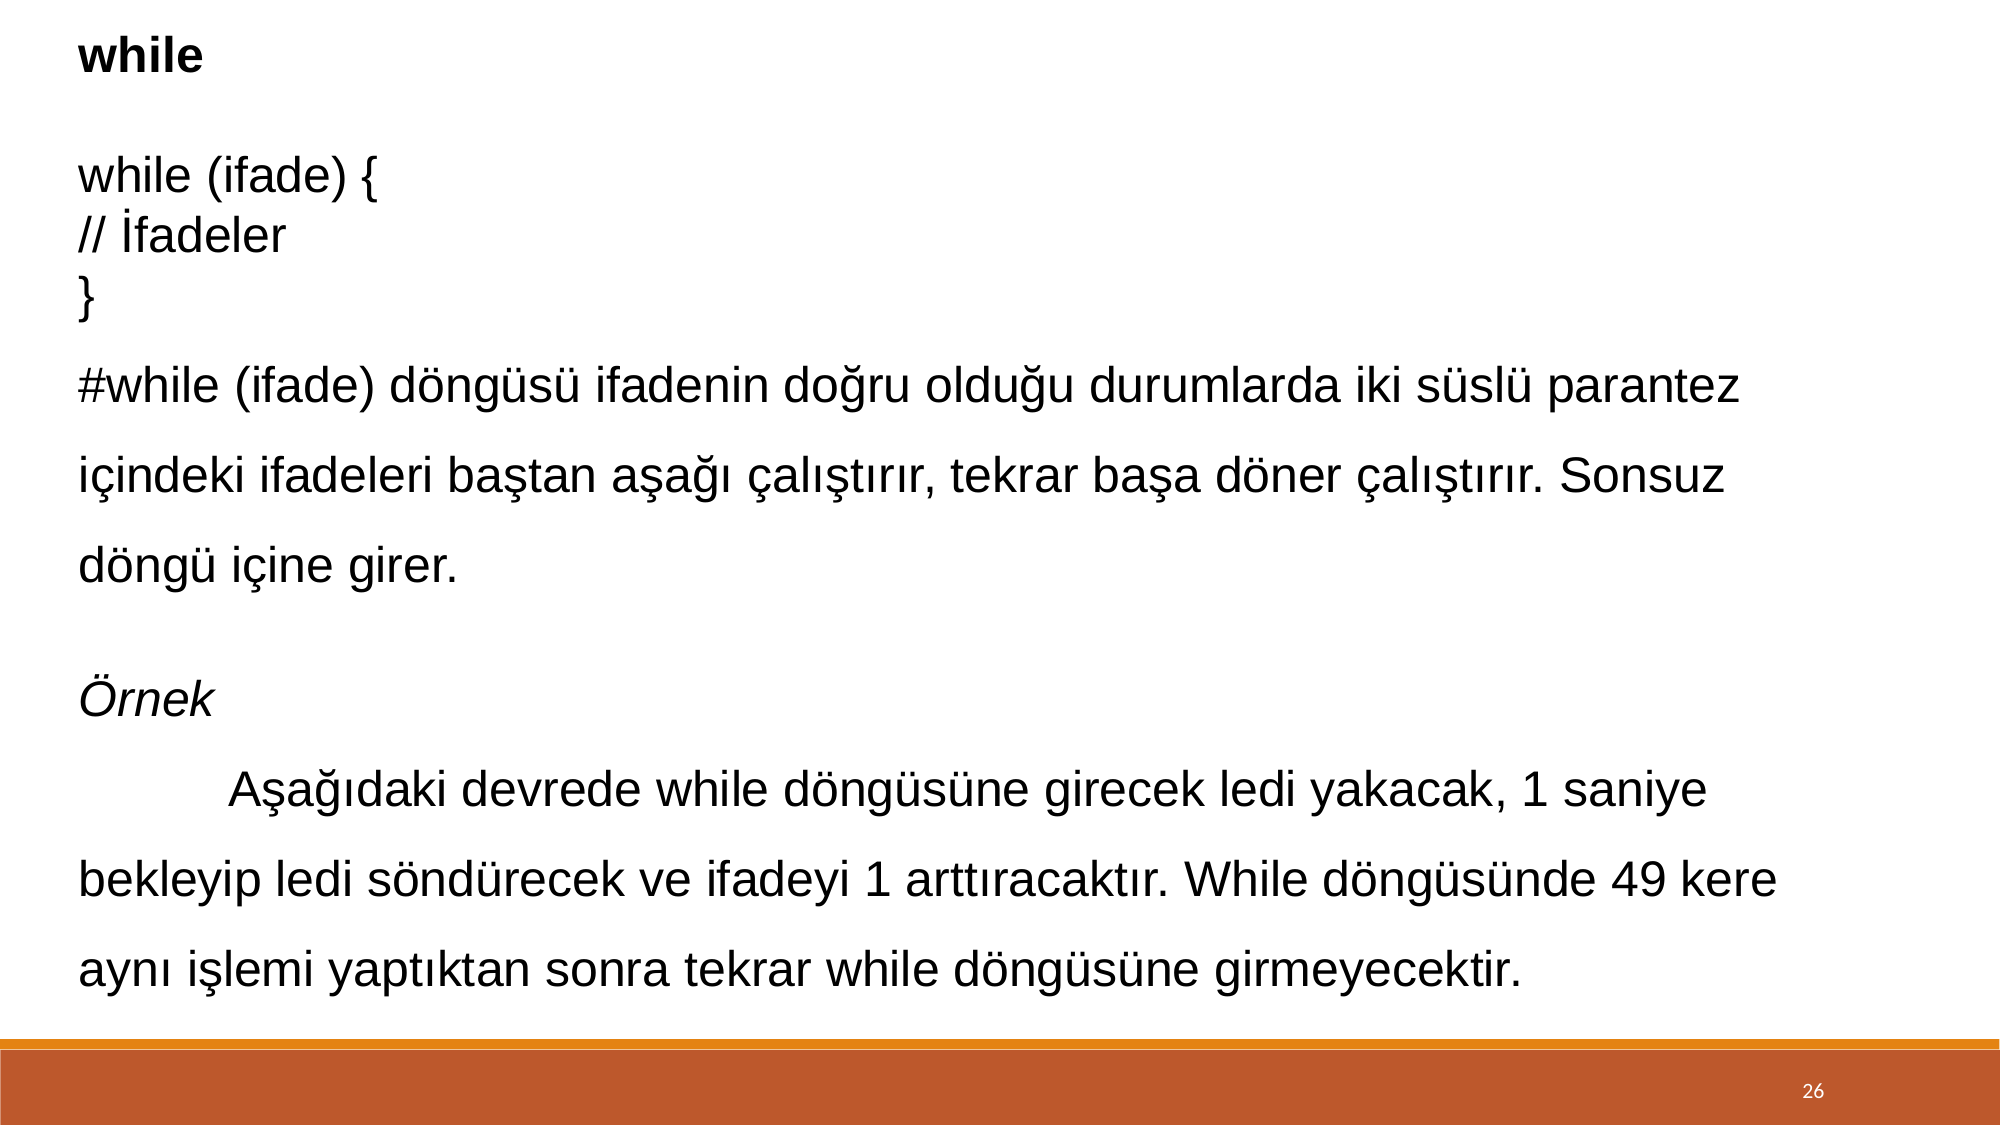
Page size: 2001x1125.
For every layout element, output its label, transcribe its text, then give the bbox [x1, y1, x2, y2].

text_box while while (ifade) { // İfadeler } #while (ifade) döngüsü ifadenin doğru olduğu durumlarda iki süslü parantez içindeki ifadeleri baştan aşağı çalıştırır, tekrar başa döner çalıştırır. Sonsuz döngü içine girer. [64, 15, 1775, 601]
slide_number 26 [1624, 1059, 1840, 1120]
text_box Örnek Aşağıdaki devrede while döngüsüne girecek ledi yakacak, 1 saniye bekleyip ledi söndürecek ve ifadeyi 1 arttıracaktır. While döngüsünde 49 kere aynı işlemi yaptıktan sonra tekrar while döngüsüne girmeyecektir. [64, 658, 1799, 1004]
